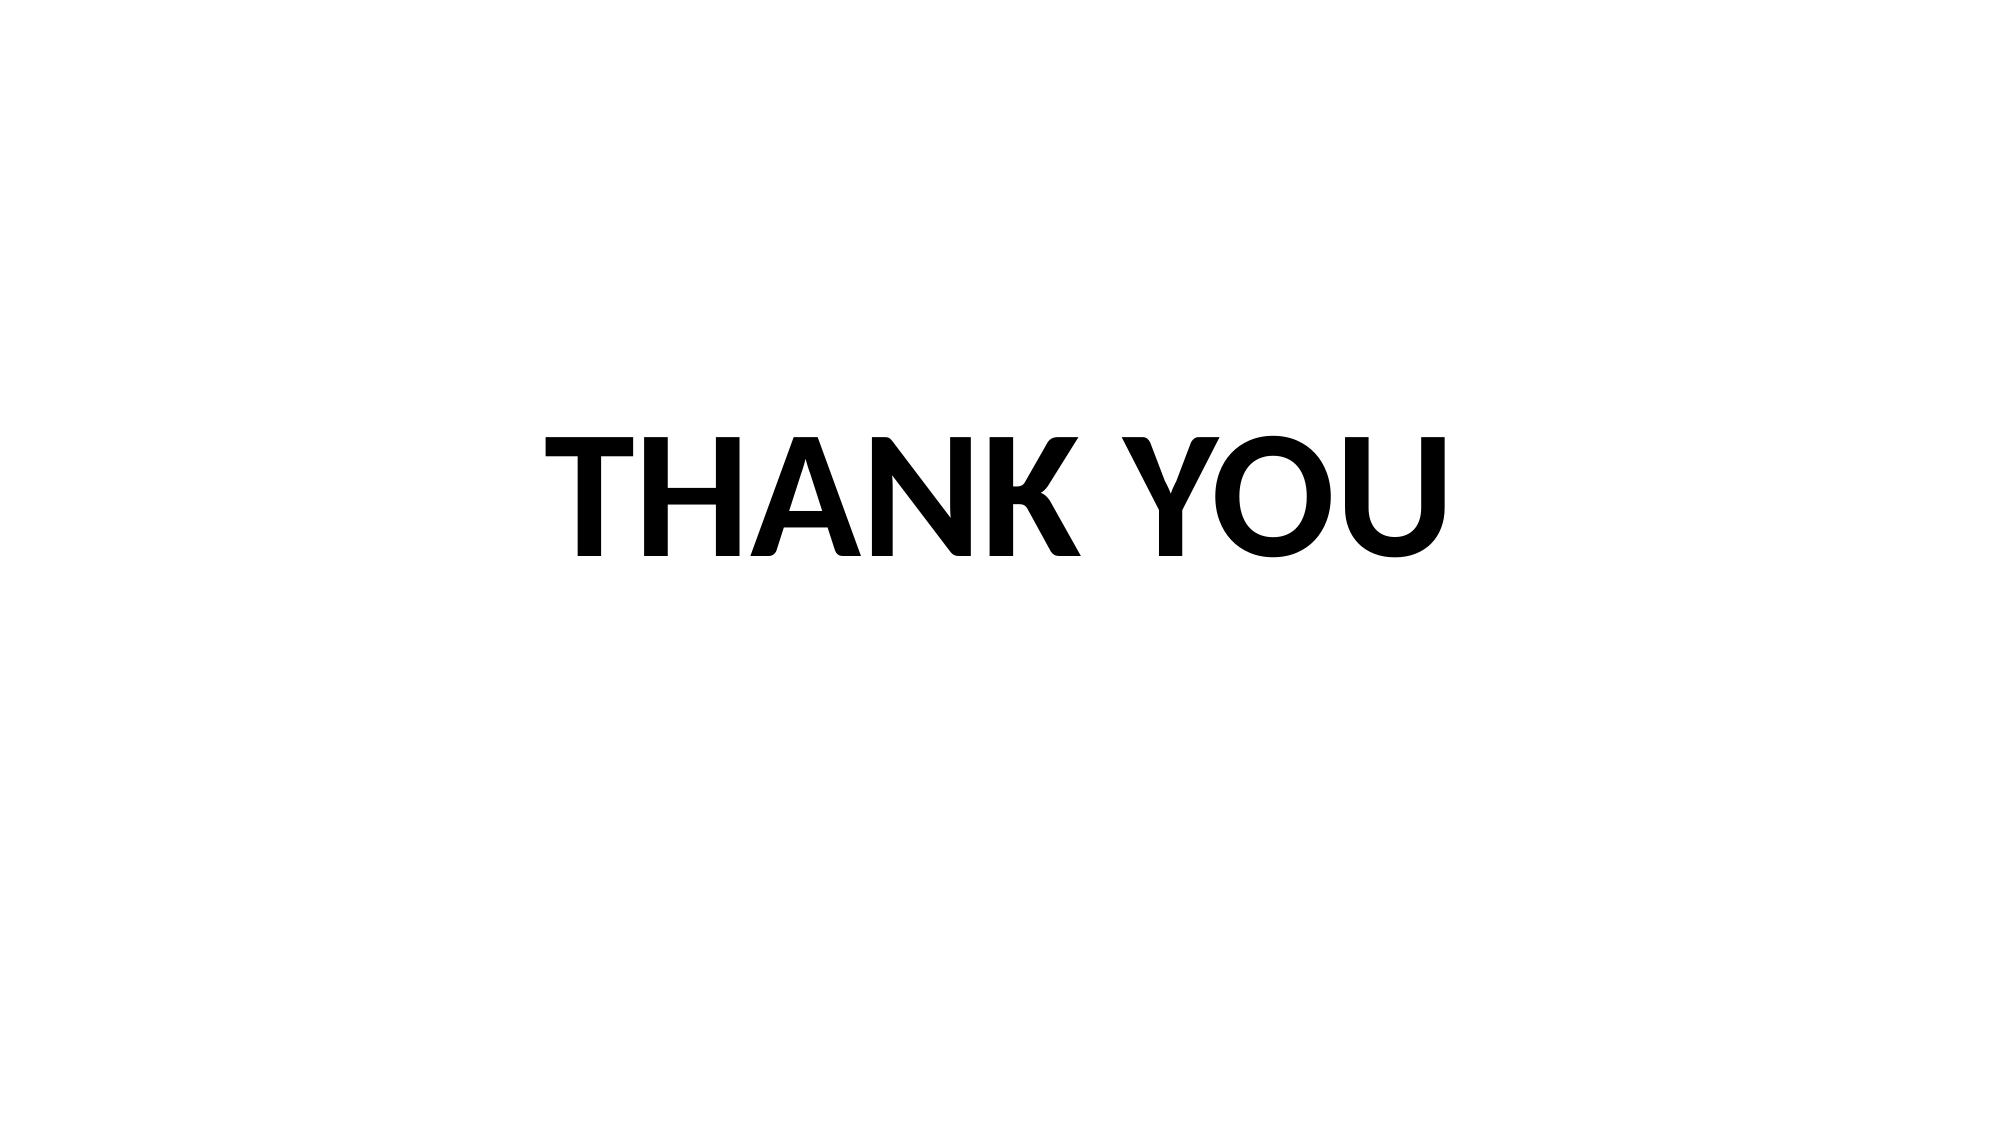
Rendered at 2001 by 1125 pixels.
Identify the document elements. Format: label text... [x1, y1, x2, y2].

list THANK YOU [137, 299, 1863, 1014]
